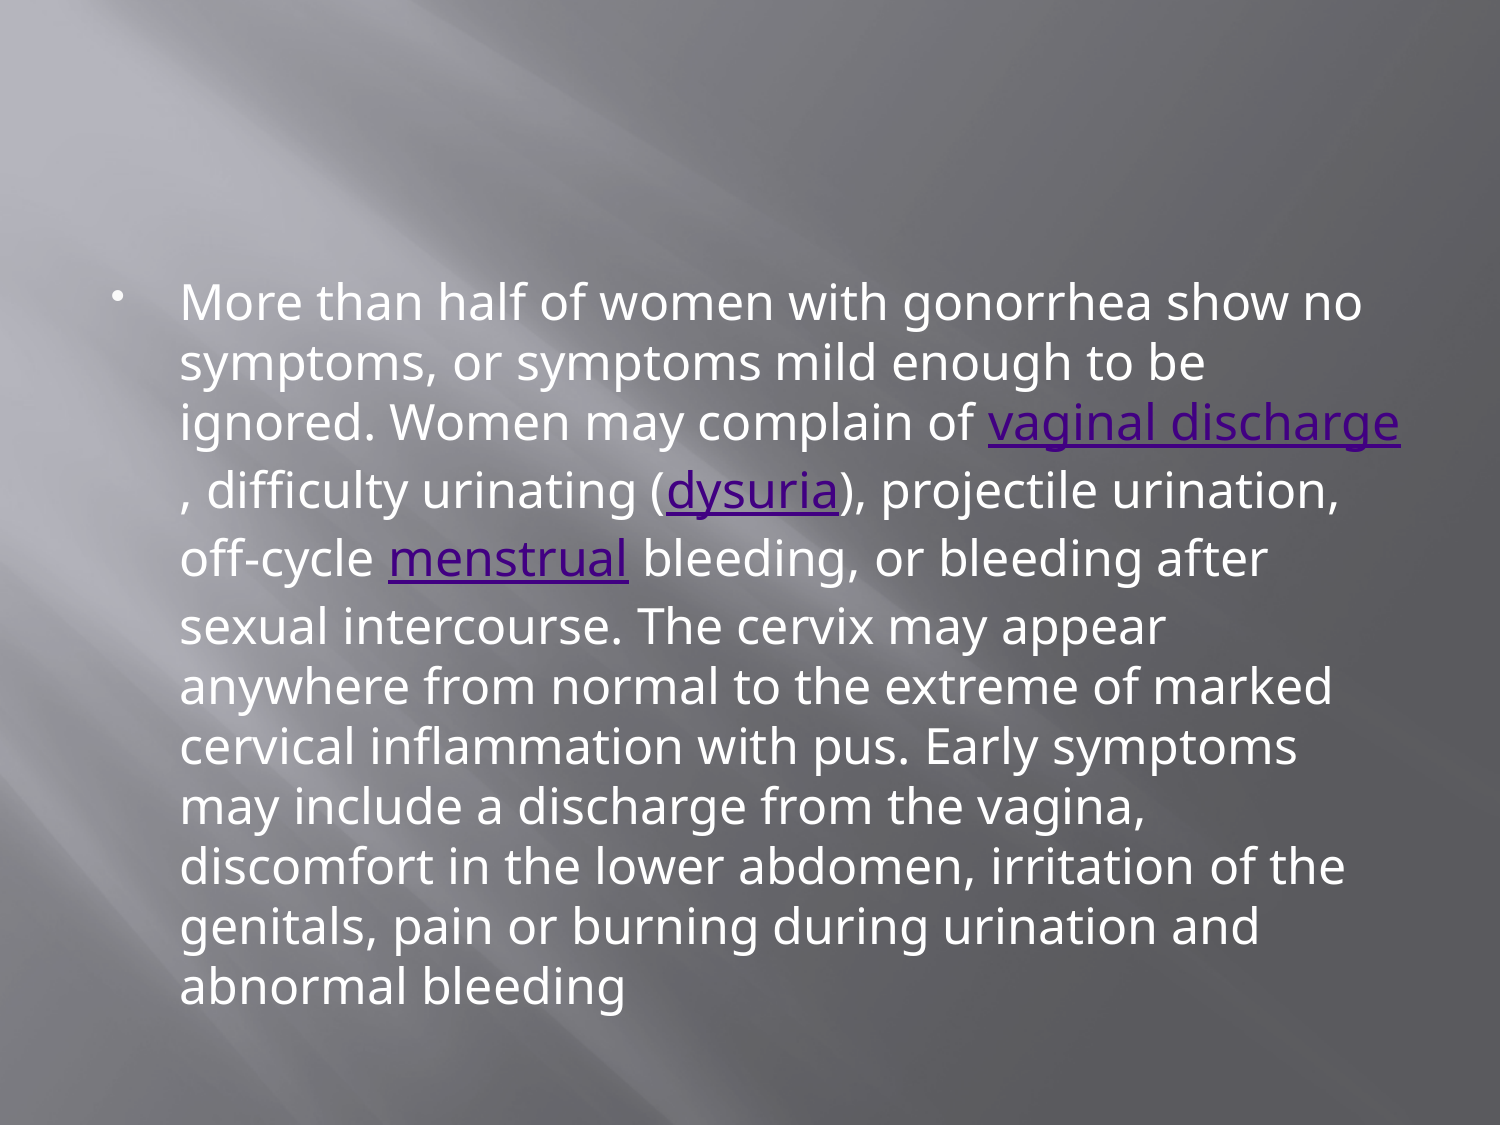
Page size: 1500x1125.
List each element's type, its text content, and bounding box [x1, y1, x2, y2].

list More than half of women with gonorrhea show no symptoms, or symptoms mild enough to be ignored. Women may complain of vaginal discharge, difficulty urinating (dysuria), projectile urination, off-cycle menstrual bleeding, or bleeding after sexual intercourse. The cervix may appear anywhere from normal to the extreme of marked cervical inflammation with pus. Early symptoms may include a discharge from the vagina, discomfort in the lower abdomen, irritation of the genitals, pain or burning during urination and abnormal bleeding [74, 262, 1426, 1036]
